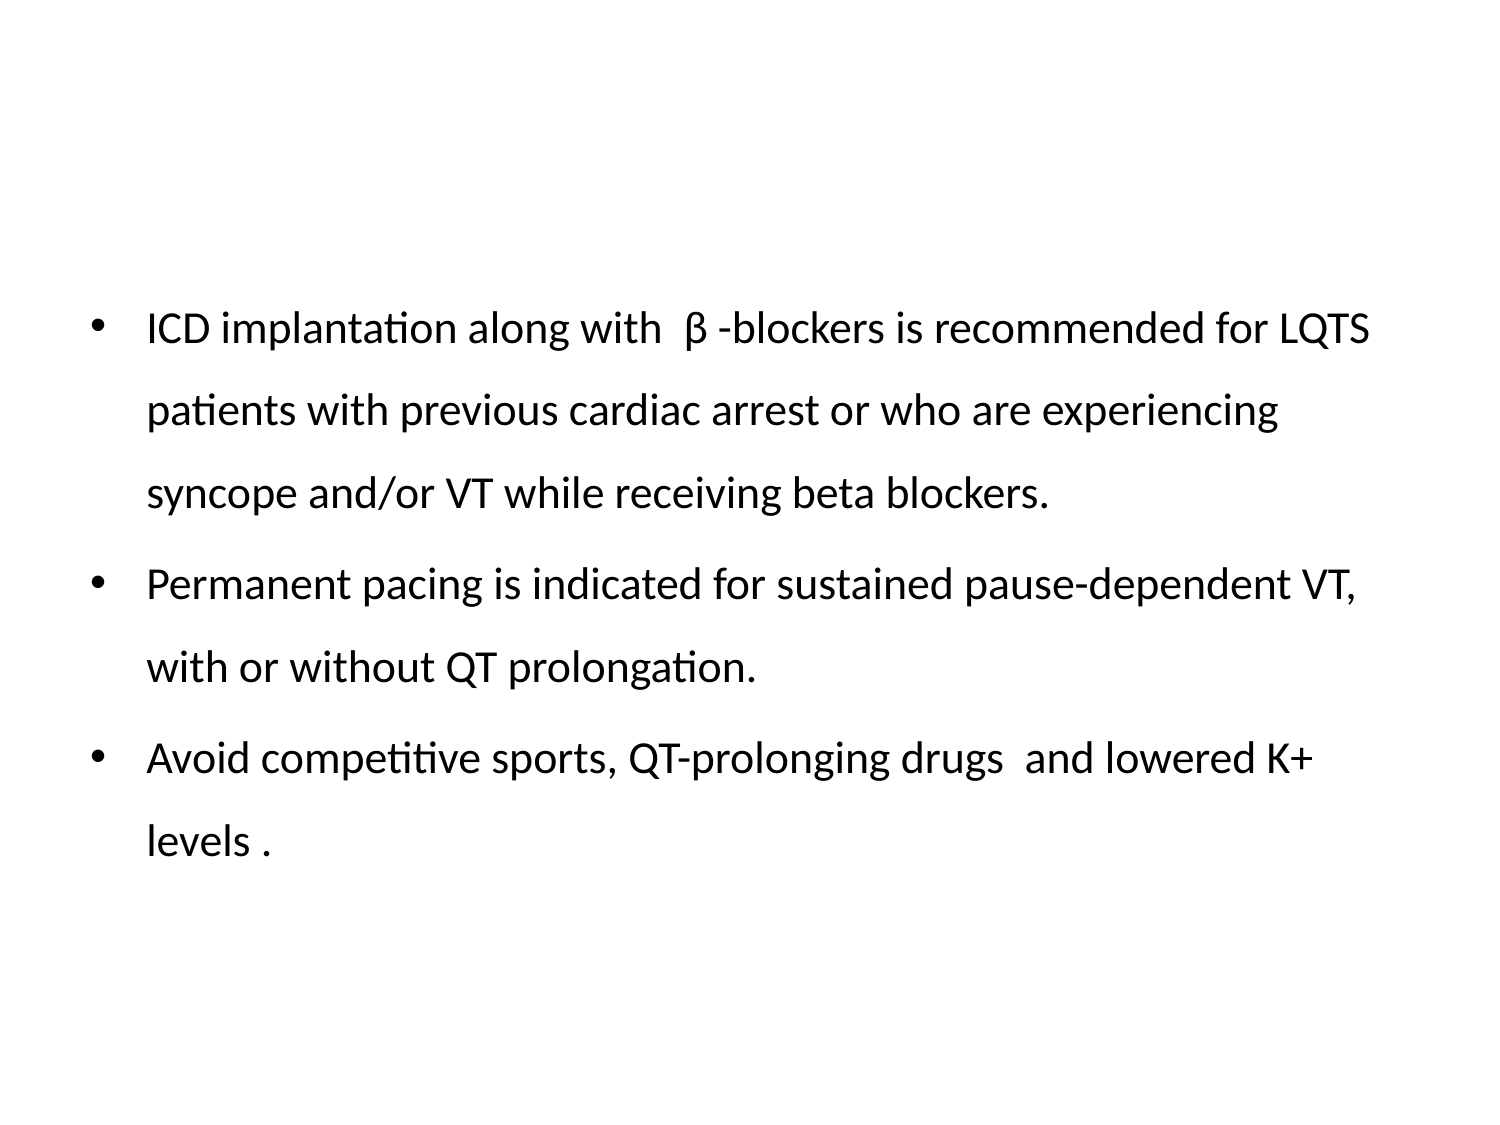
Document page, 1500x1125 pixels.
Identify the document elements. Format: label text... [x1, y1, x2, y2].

list ICD implantation along with β -blockers is recommended for LQTS patients with previous cardiac arrest or who are experiencing syncope and/or VT while receiving beta blockers. Permanent pacing is indicated for sustained pause-dependent VT, with or without QT prolongation. Avoid competitive sports, QT-prolonging drugs and lowered K+ levels . [75, 262, 1425, 1005]
